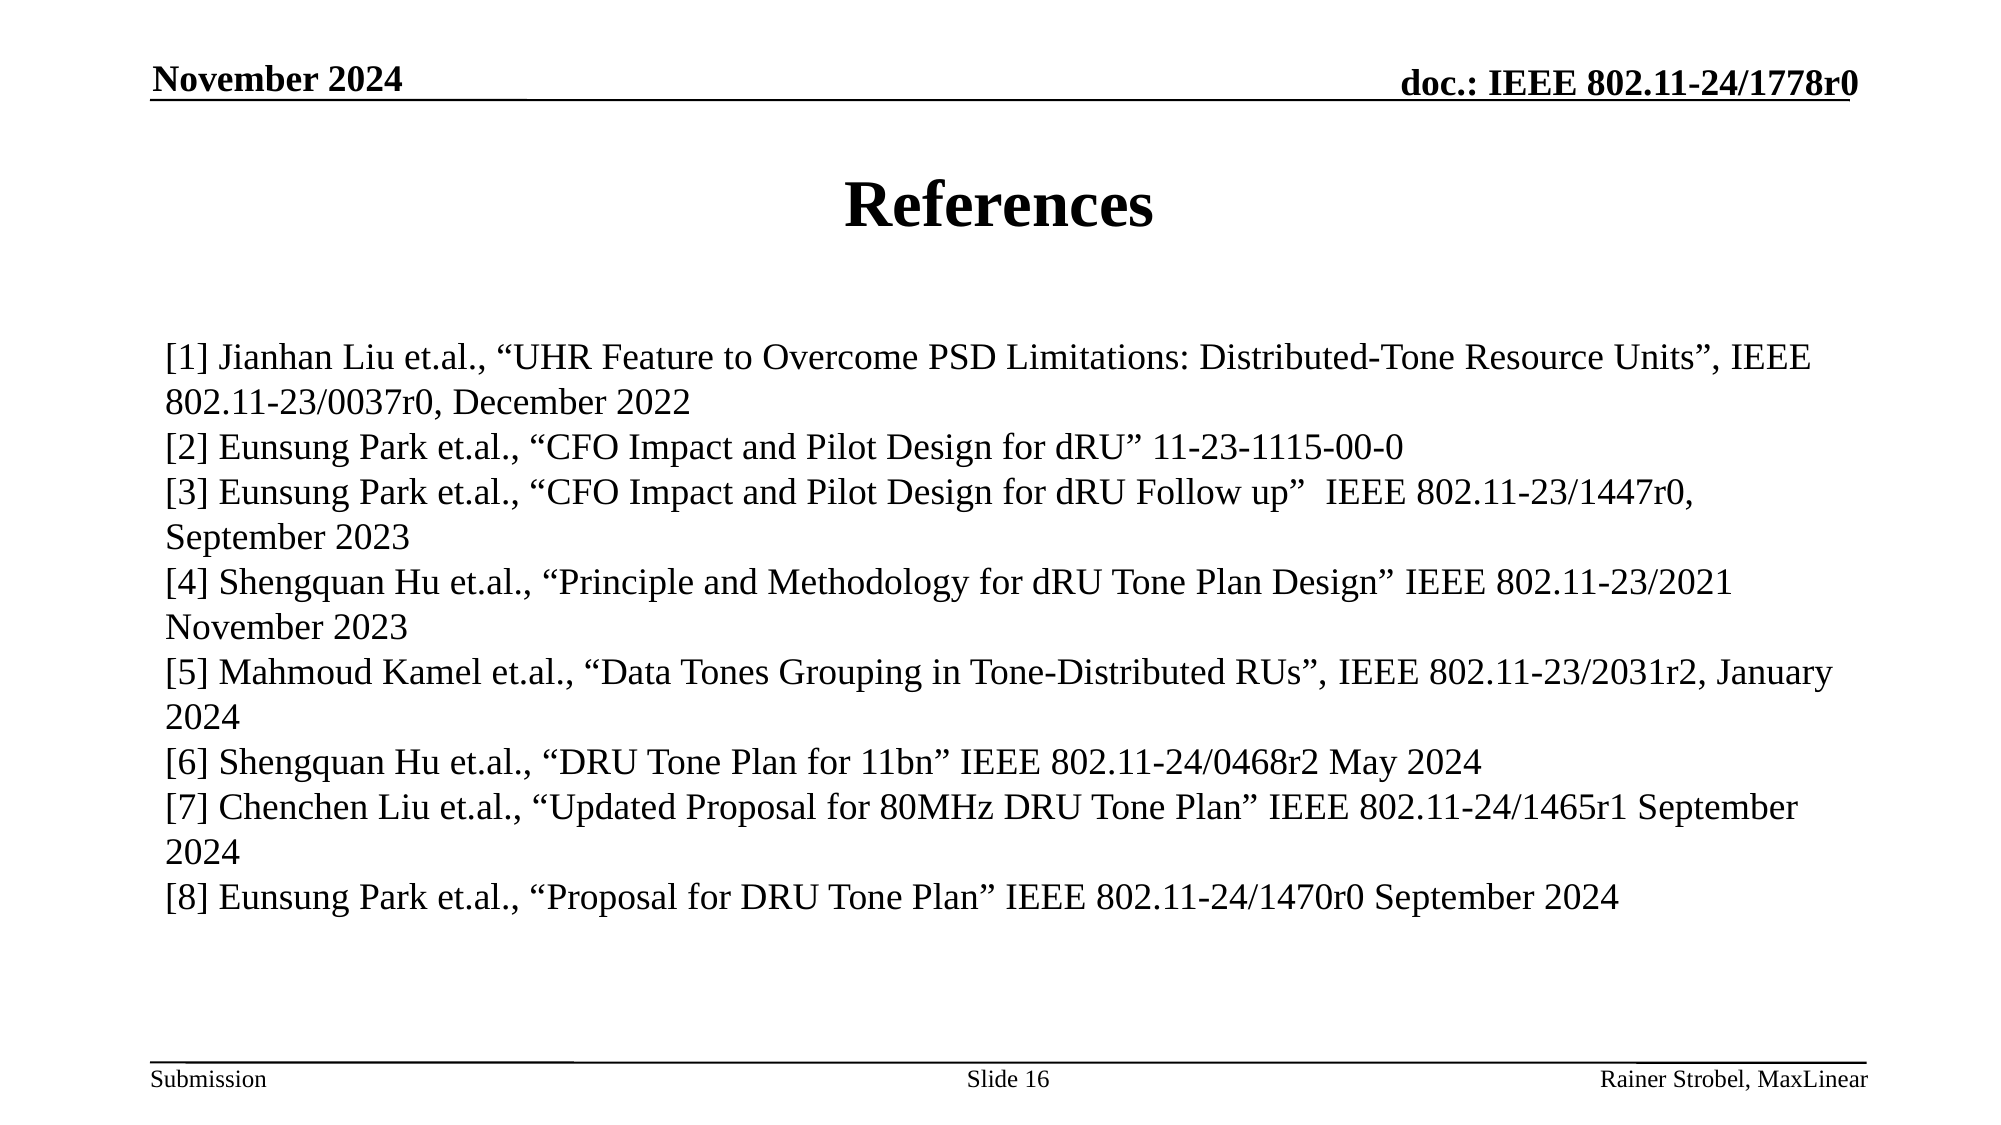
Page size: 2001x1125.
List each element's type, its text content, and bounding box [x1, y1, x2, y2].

footer Rainer Strobel, MaxLinear [1171, 1061, 1869, 1093]
slide_number Slide 16 [950, 1061, 1067, 1123]
title References [149, 112, 1850, 288]
list [1] Jianhan Liu et.al., “UHR Feature to Overcome PSD Limitations: Distributed-Tone Resource Units”, IEEE 802.11-23/0037r0, December 2022 [2] Eunsung Park et.al., “CFO Impact and Pilot Design for dRU” 11-23-1115-00-0 [3] Eunsung Park et.al., “CFO Impact and Pilot Design for dRU Follow up” IEEE 802.11-23/1447r0, September 2023 [4] Shengquan Hu et.al., “Principle and Methodology for dRU Tone Plan Design” IEEE 802.11-23/2021 November 2023 [5] Mahmoud Kamel et.al., “Data Tones Grouping in Tone-Distributed RUs”, IEEE 802.11-23/2031r2, January 2024 [6] Shengquan Hu et.al., “DRU Tone Plan for 11bn” IEEE 802.11-24/0468r2 May 2024 [7] Chenchen Liu et.al., “Updated Proposal for 80MHz DRU Tone Plan” IEEE 802.11-24/1465r1 September 2024 [8] Eunsung Park et.al., “Proposal for DRU Tone Plan” IEEE 802.11-24/1470r0 September 2024 [149, 324, 1850, 1000]
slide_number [152, 54, 563, 100]
